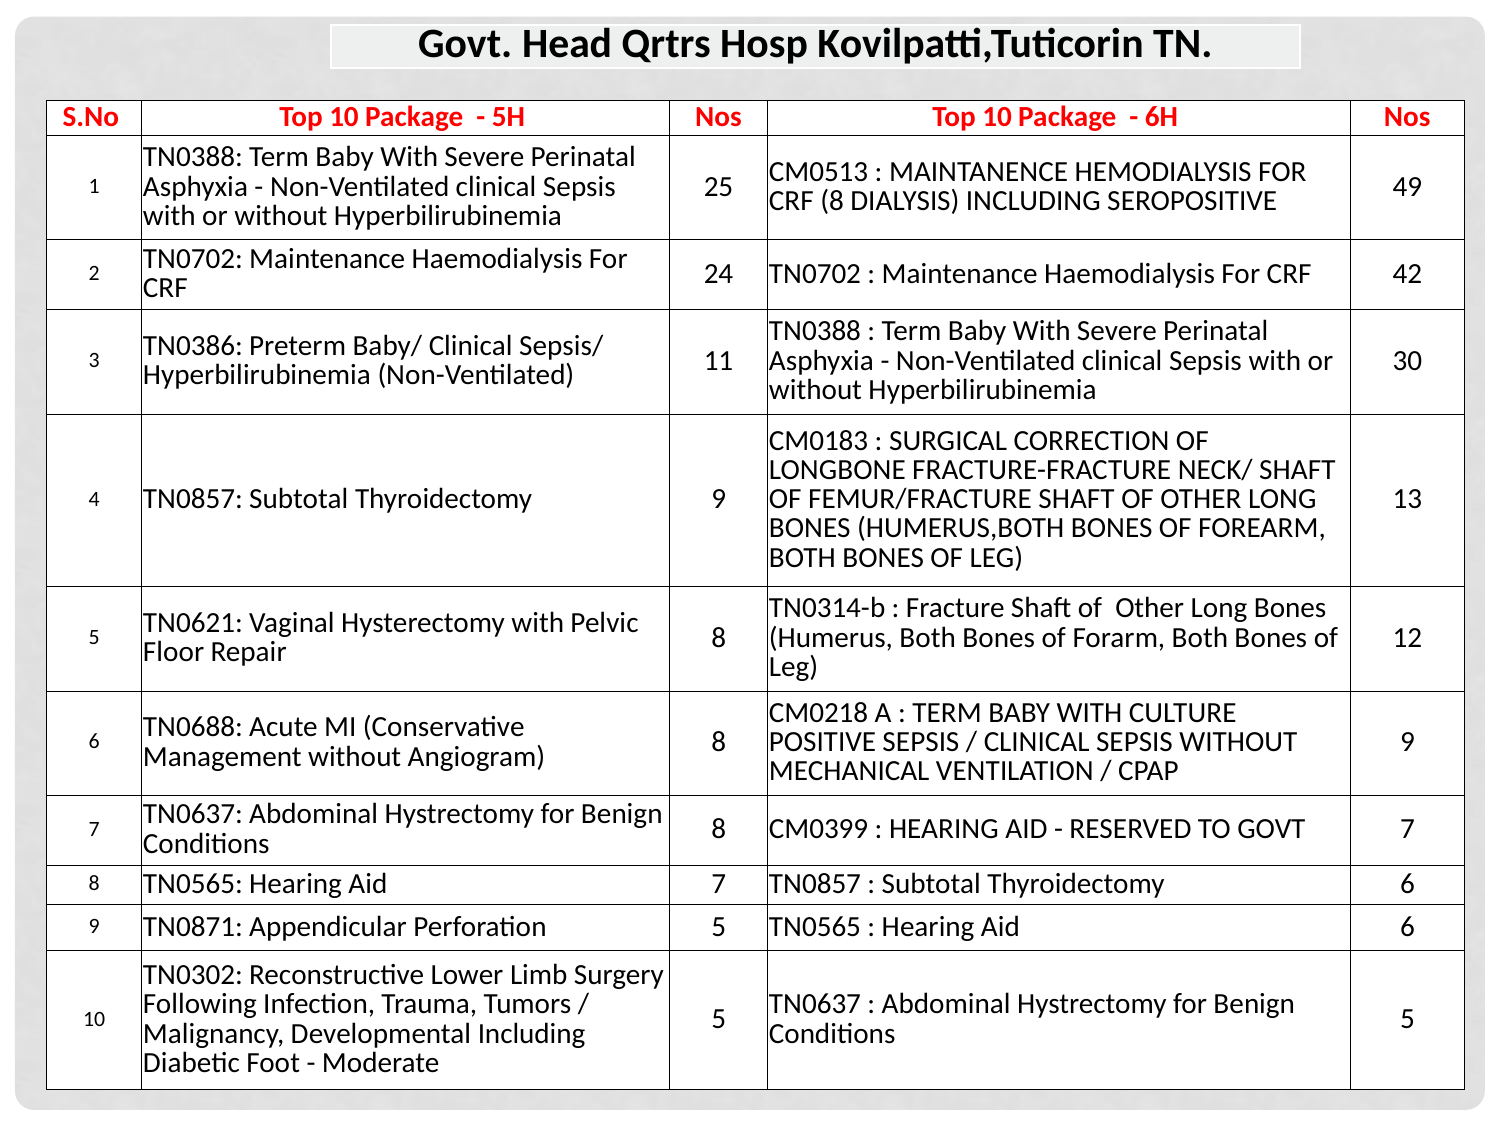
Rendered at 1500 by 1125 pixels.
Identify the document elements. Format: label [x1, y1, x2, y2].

table_cell [670, 415, 767, 586]
table_cell [768, 866, 1350, 904]
table_cell [142, 796, 669, 865]
table_cell [768, 136, 1350, 239]
table_cell [768, 415, 1350, 586]
table_cell [1351, 310, 1464, 414]
table_cell [768, 796, 1350, 865]
table_cell [142, 136, 669, 239]
table_cell [670, 310, 767, 414]
table_cell [142, 587, 669, 691]
table_cell [142, 240, 669, 309]
table_cell [142, 415, 669, 586]
table_cell [1351, 415, 1464, 586]
table_cell [768, 951, 1350, 1089]
table_cell [47, 866, 141, 904]
table_header [670, 101, 767, 135]
table_cell [768, 310, 1350, 414]
table_cell [47, 310, 141, 414]
table_header [332, 26, 1299, 67]
table_cell [142, 310, 669, 414]
table_cell [1351, 796, 1464, 865]
table_cell [1351, 905, 1464, 950]
table_header [768, 101, 1350, 135]
table_cell [670, 866, 767, 904]
table_cell [1351, 692, 1464, 795]
table_cell [47, 796, 141, 865]
table_cell [1351, 866, 1464, 904]
table_header [1351, 101, 1464, 135]
table_cell [670, 905, 767, 950]
table_cell [670, 136, 767, 239]
table_cell [1351, 951, 1464, 1089]
table_header [47, 101, 141, 135]
table_cell [47, 415, 141, 586]
table_cell [47, 587, 141, 691]
table_cell [47, 240, 141, 309]
table_cell [768, 587, 1350, 691]
table_cell [47, 692, 141, 795]
table_cell [768, 240, 1350, 309]
table_cell [670, 240, 767, 309]
table_cell [670, 796, 767, 865]
table_cell [142, 905, 669, 950]
table_cell [47, 905, 141, 950]
table_cell [142, 951, 669, 1089]
table_cell [1351, 587, 1464, 691]
table_cell [670, 587, 767, 691]
table_cell [142, 692, 669, 795]
table_cell [670, 951, 767, 1089]
table_cell [1351, 240, 1464, 309]
table_cell [768, 905, 1350, 950]
table_header [142, 101, 669, 135]
table_cell [47, 951, 141, 1089]
table_cell [47, 136, 141, 239]
table_cell [768, 692, 1350, 795]
table_cell [1351, 136, 1464, 239]
table_cell [670, 692, 767, 795]
table_cell [142, 866, 669, 904]
